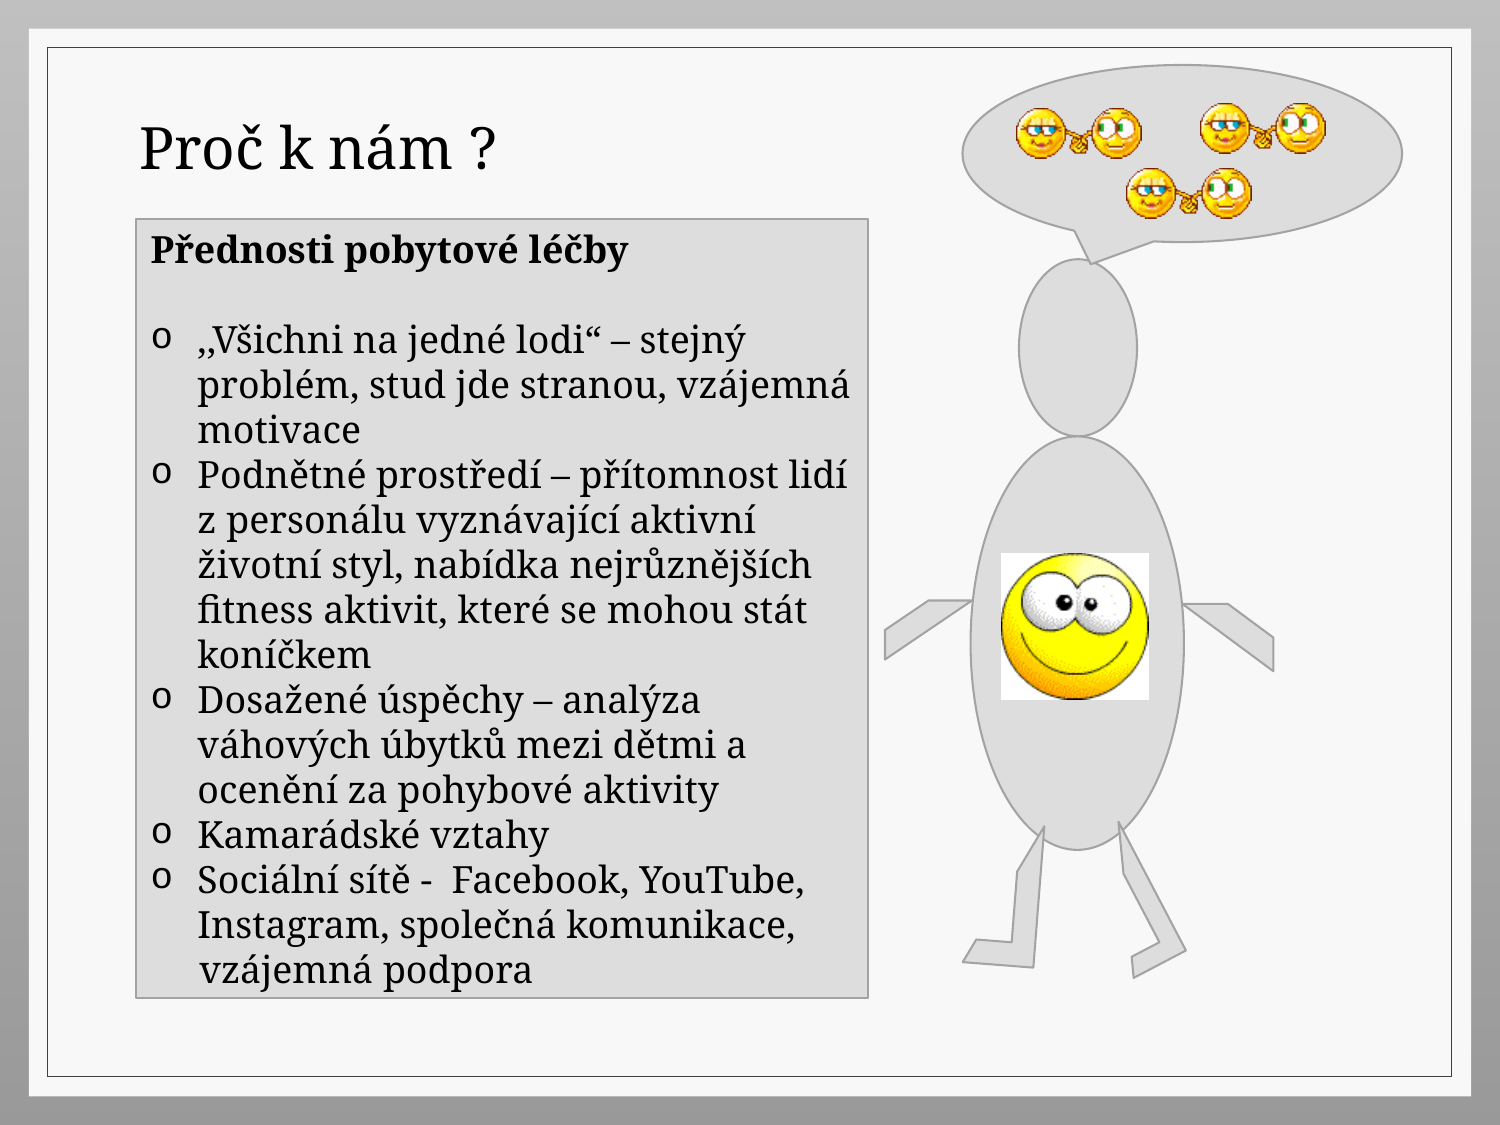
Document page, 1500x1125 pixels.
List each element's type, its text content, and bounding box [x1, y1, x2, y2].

text_box [961, 63, 1404, 266]
text_box [1181, 602, 1275, 673]
picture [1126, 168, 1252, 219]
text_box [1117, 820, 1187, 979]
text_box Přednosti pobytové léčby ,,Všichni na jedné lodi“ – stejný problém, stud jde stranou, vzájemná motivace Podnětné prostředí – přítomnost lidí z personálu vyznávající aktivní životní styl, nabídka nejrůznějších fitness aktivit, které se mohou stát koníčkem Dosažené úspěchy – analýza váhových úbytků mezi dětmi a ocenění za pohybové aktivity Kamarádské vztahy Sociální sítě - Facebook, YouTube, Instagram, společná komunikace, vzájemná podpora [135, 218, 869, 999]
text_box Proč k nám ? [124, 103, 857, 189]
picture [1001, 553, 1149, 701]
text_box [883, 599, 974, 661]
text_box [969, 435, 1185, 851]
text_box [1017, 258, 1139, 436]
text_box [961, 825, 1046, 969]
picture [1200, 103, 1326, 154]
picture [1016, 108, 1142, 160]
